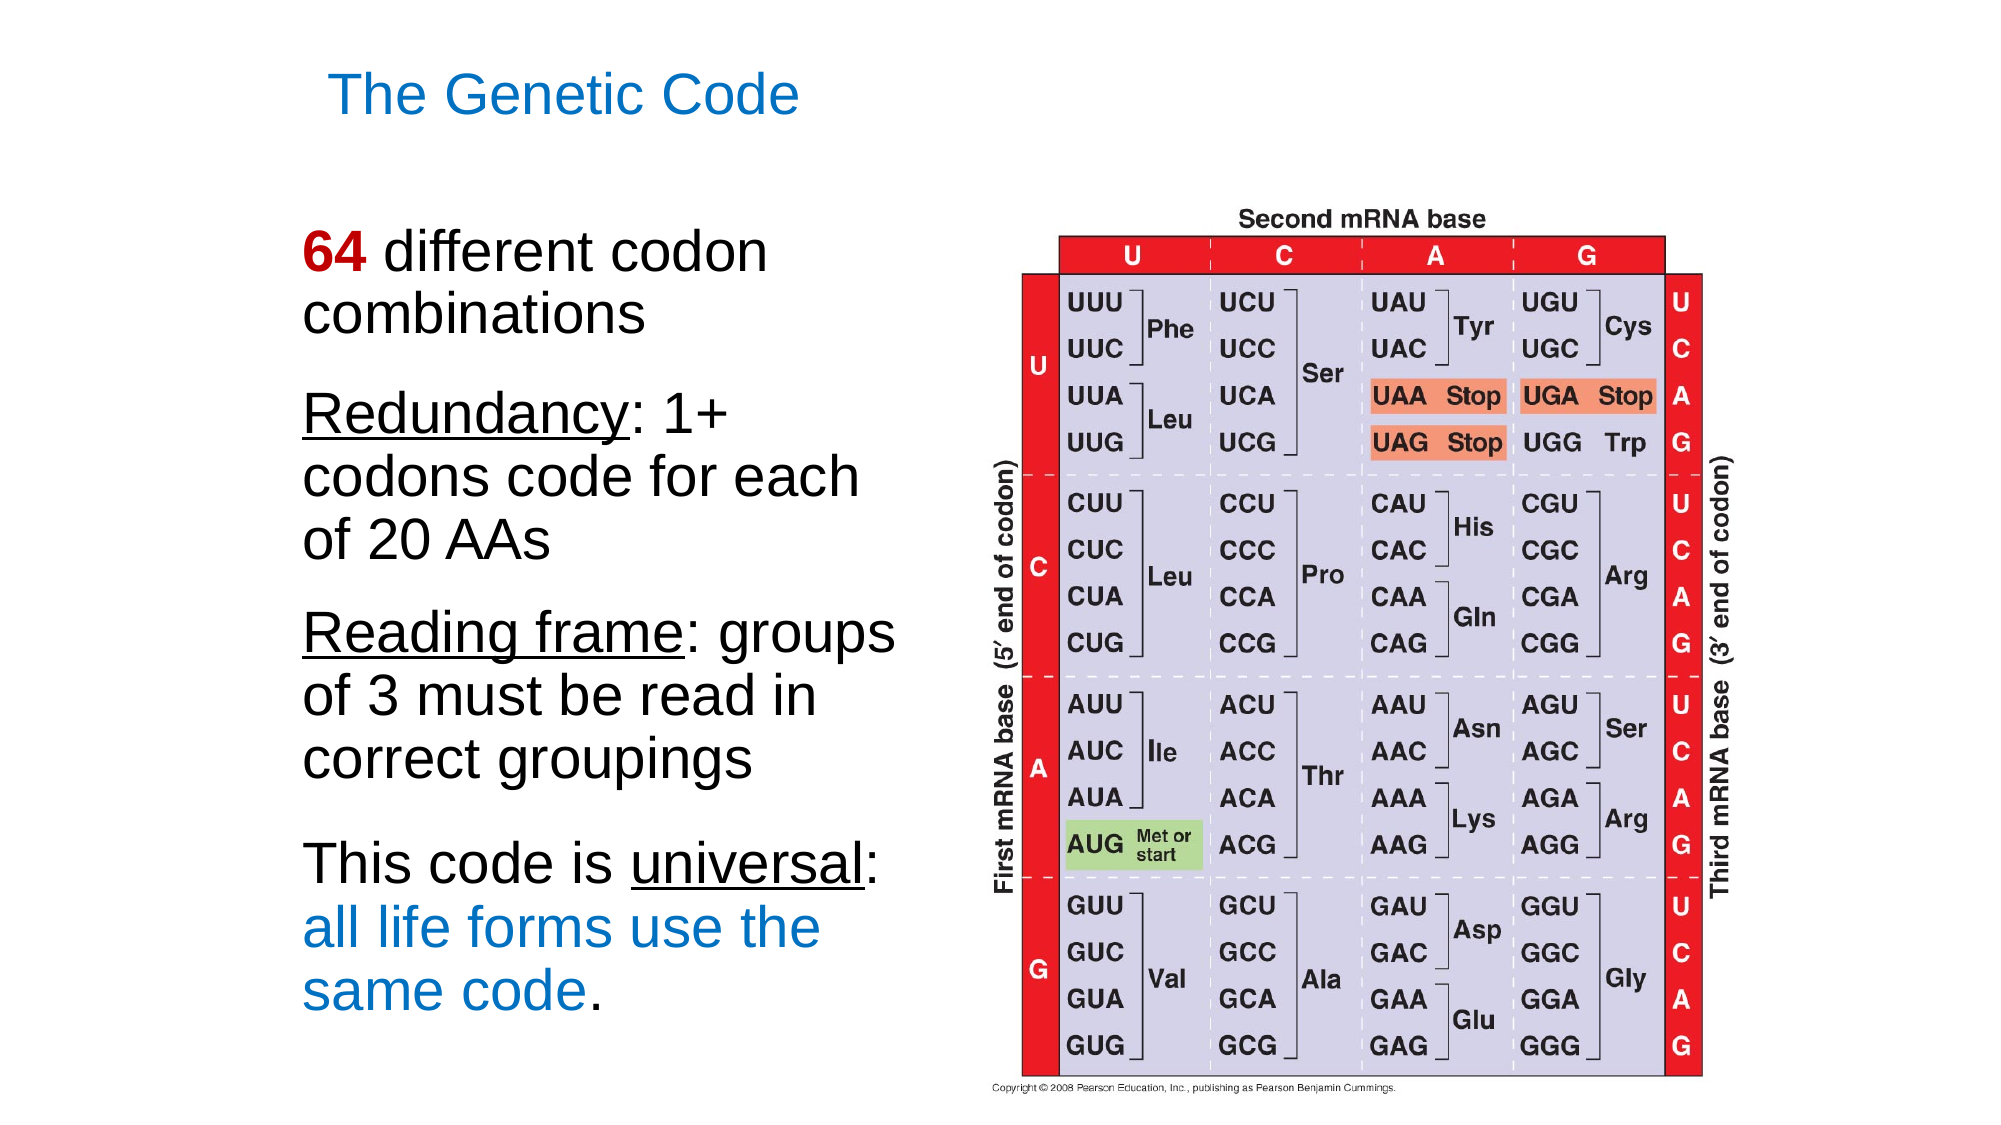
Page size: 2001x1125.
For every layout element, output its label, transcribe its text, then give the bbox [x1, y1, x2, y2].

text_box 64 different codon combinations [287, 213, 987, 355]
text_box Redundancy: 1+ codons code for each of 20 AAs [287, 376, 938, 580]
text_box The Genetic Code [312, 50, 1750, 150]
text_box This code is universal: all life forms use the same code. [287, 826, 938, 1031]
text_box Reading frame: groups of 3 must be read in correct groupings [287, 595, 938, 799]
picture [987, 199, 1738, 1101]
